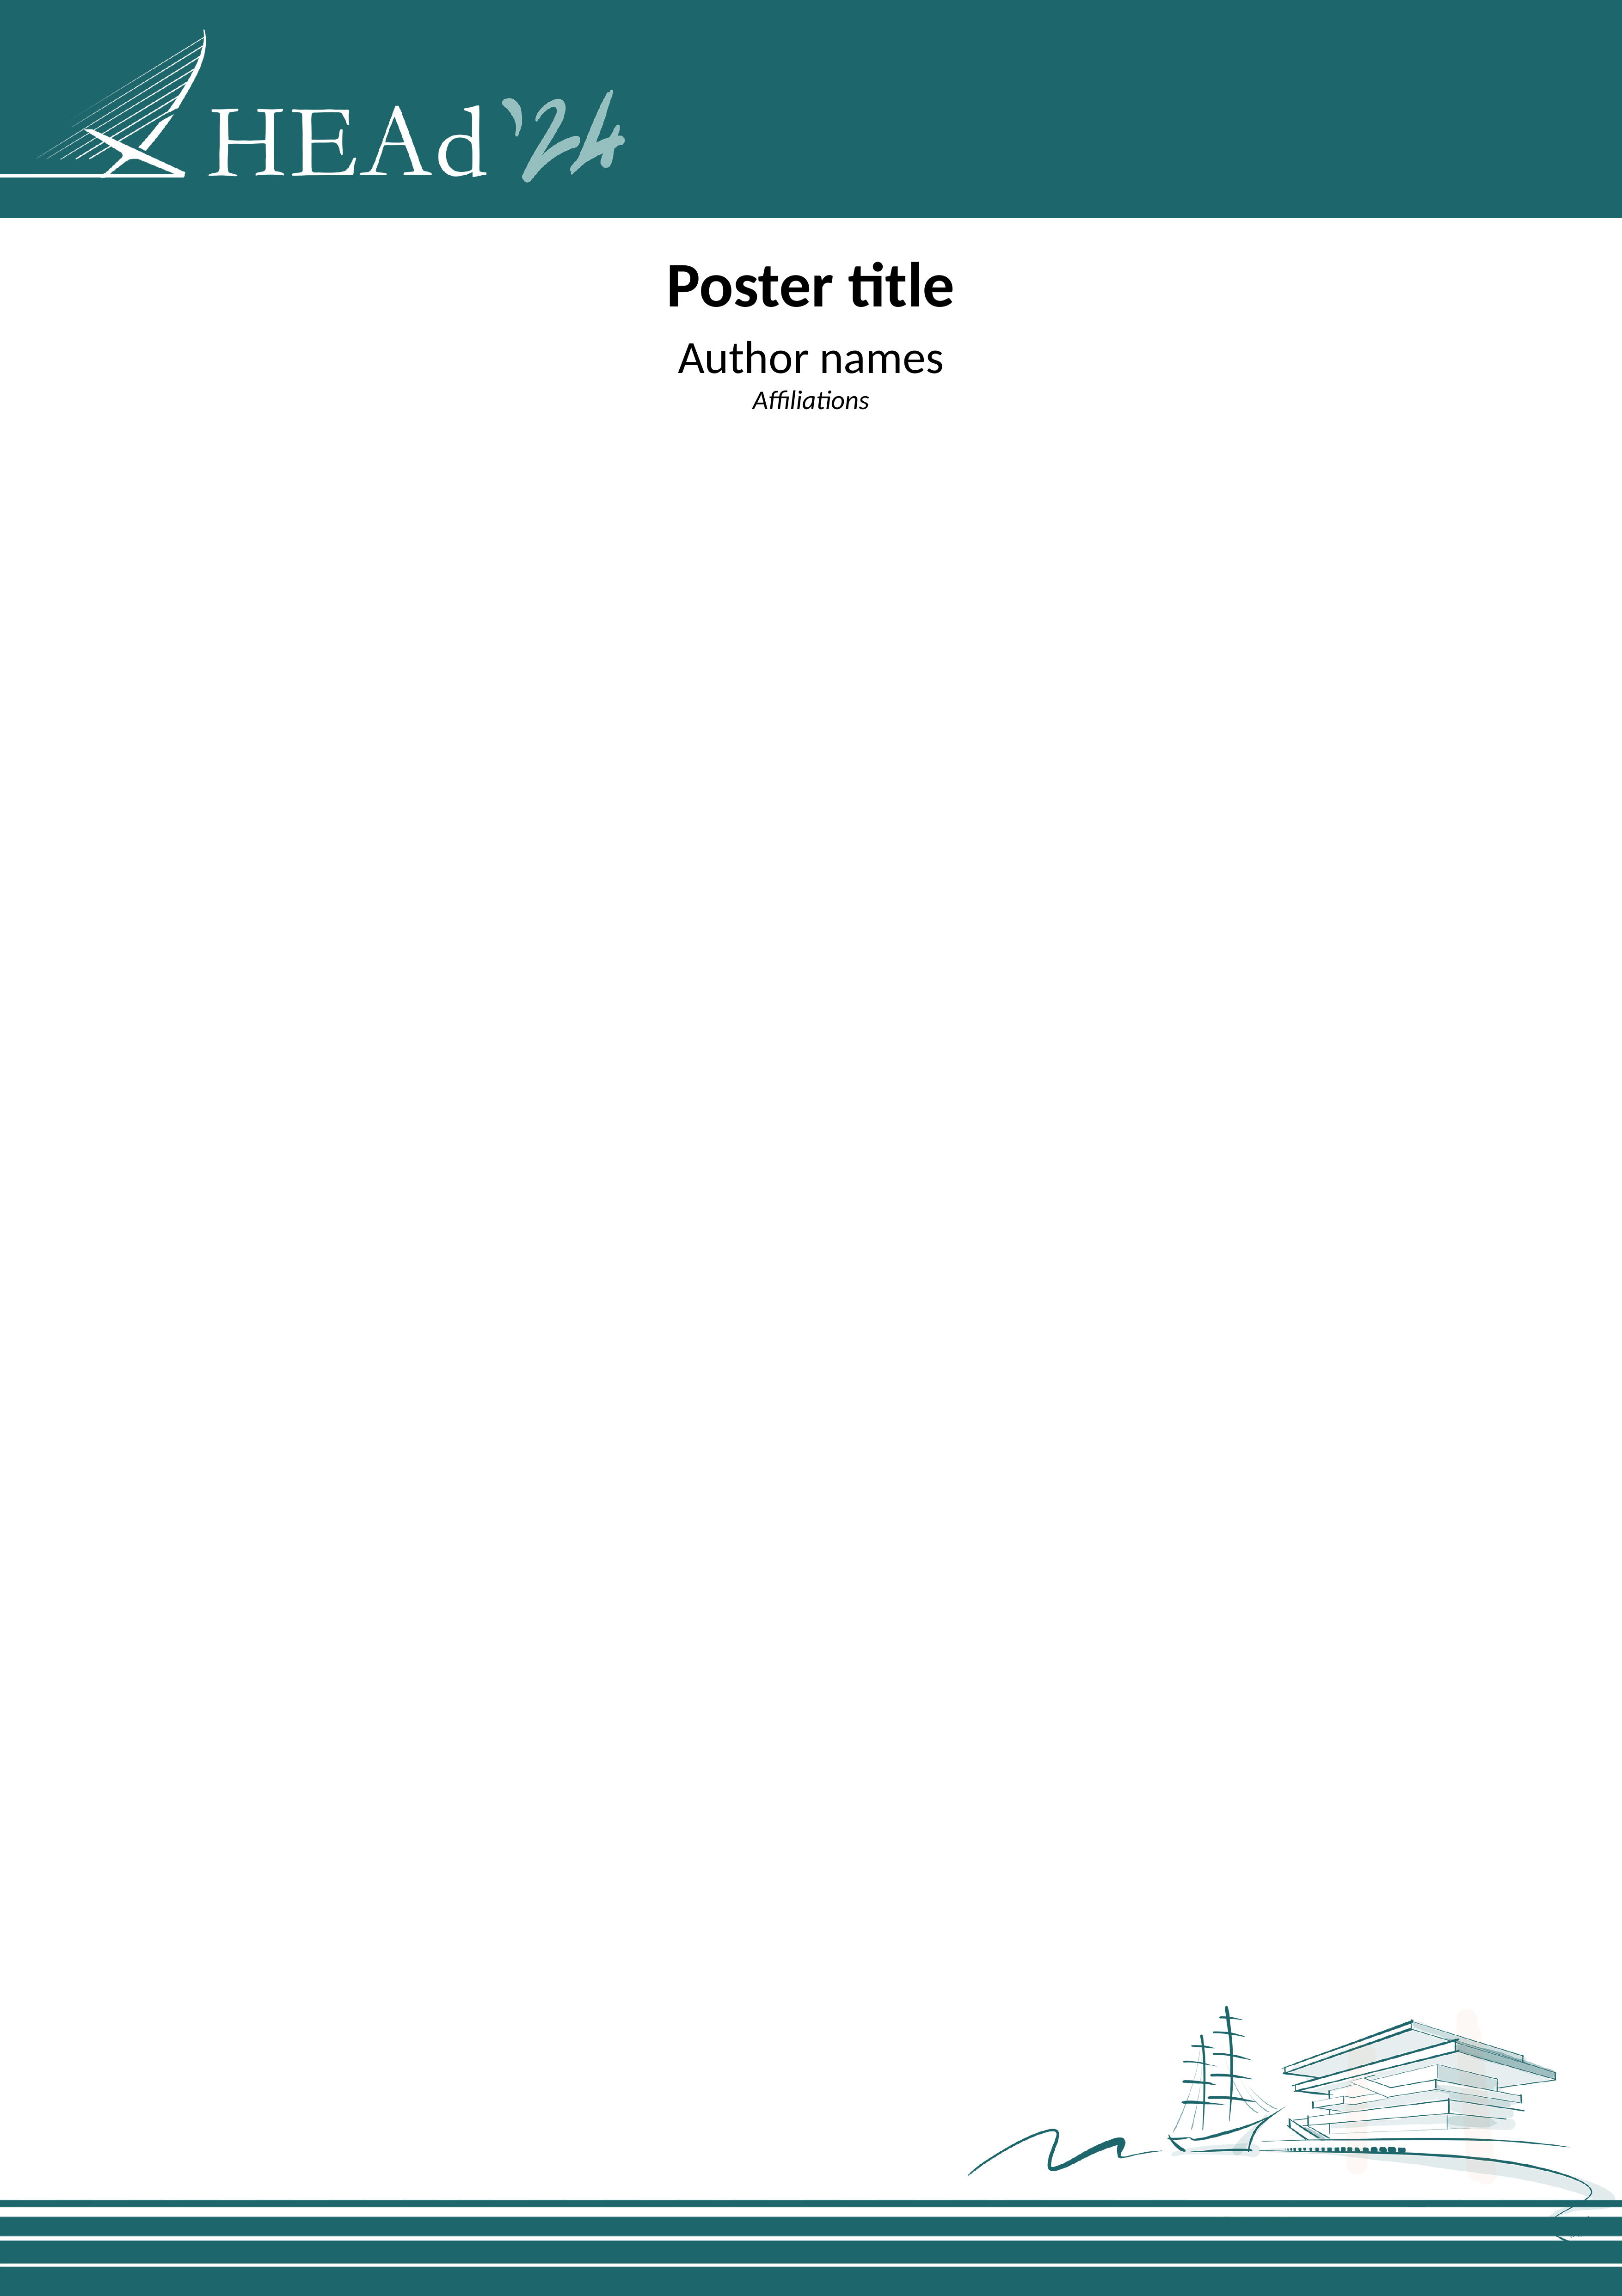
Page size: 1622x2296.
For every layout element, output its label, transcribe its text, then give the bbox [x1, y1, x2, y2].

text_box Poster title [659, 239, 963, 323]
picture [0, 1958, 1622, 2296]
text_box Author names Affiliations [259, 323, 1363, 418]
picture [0, 0, 1622, 230]
